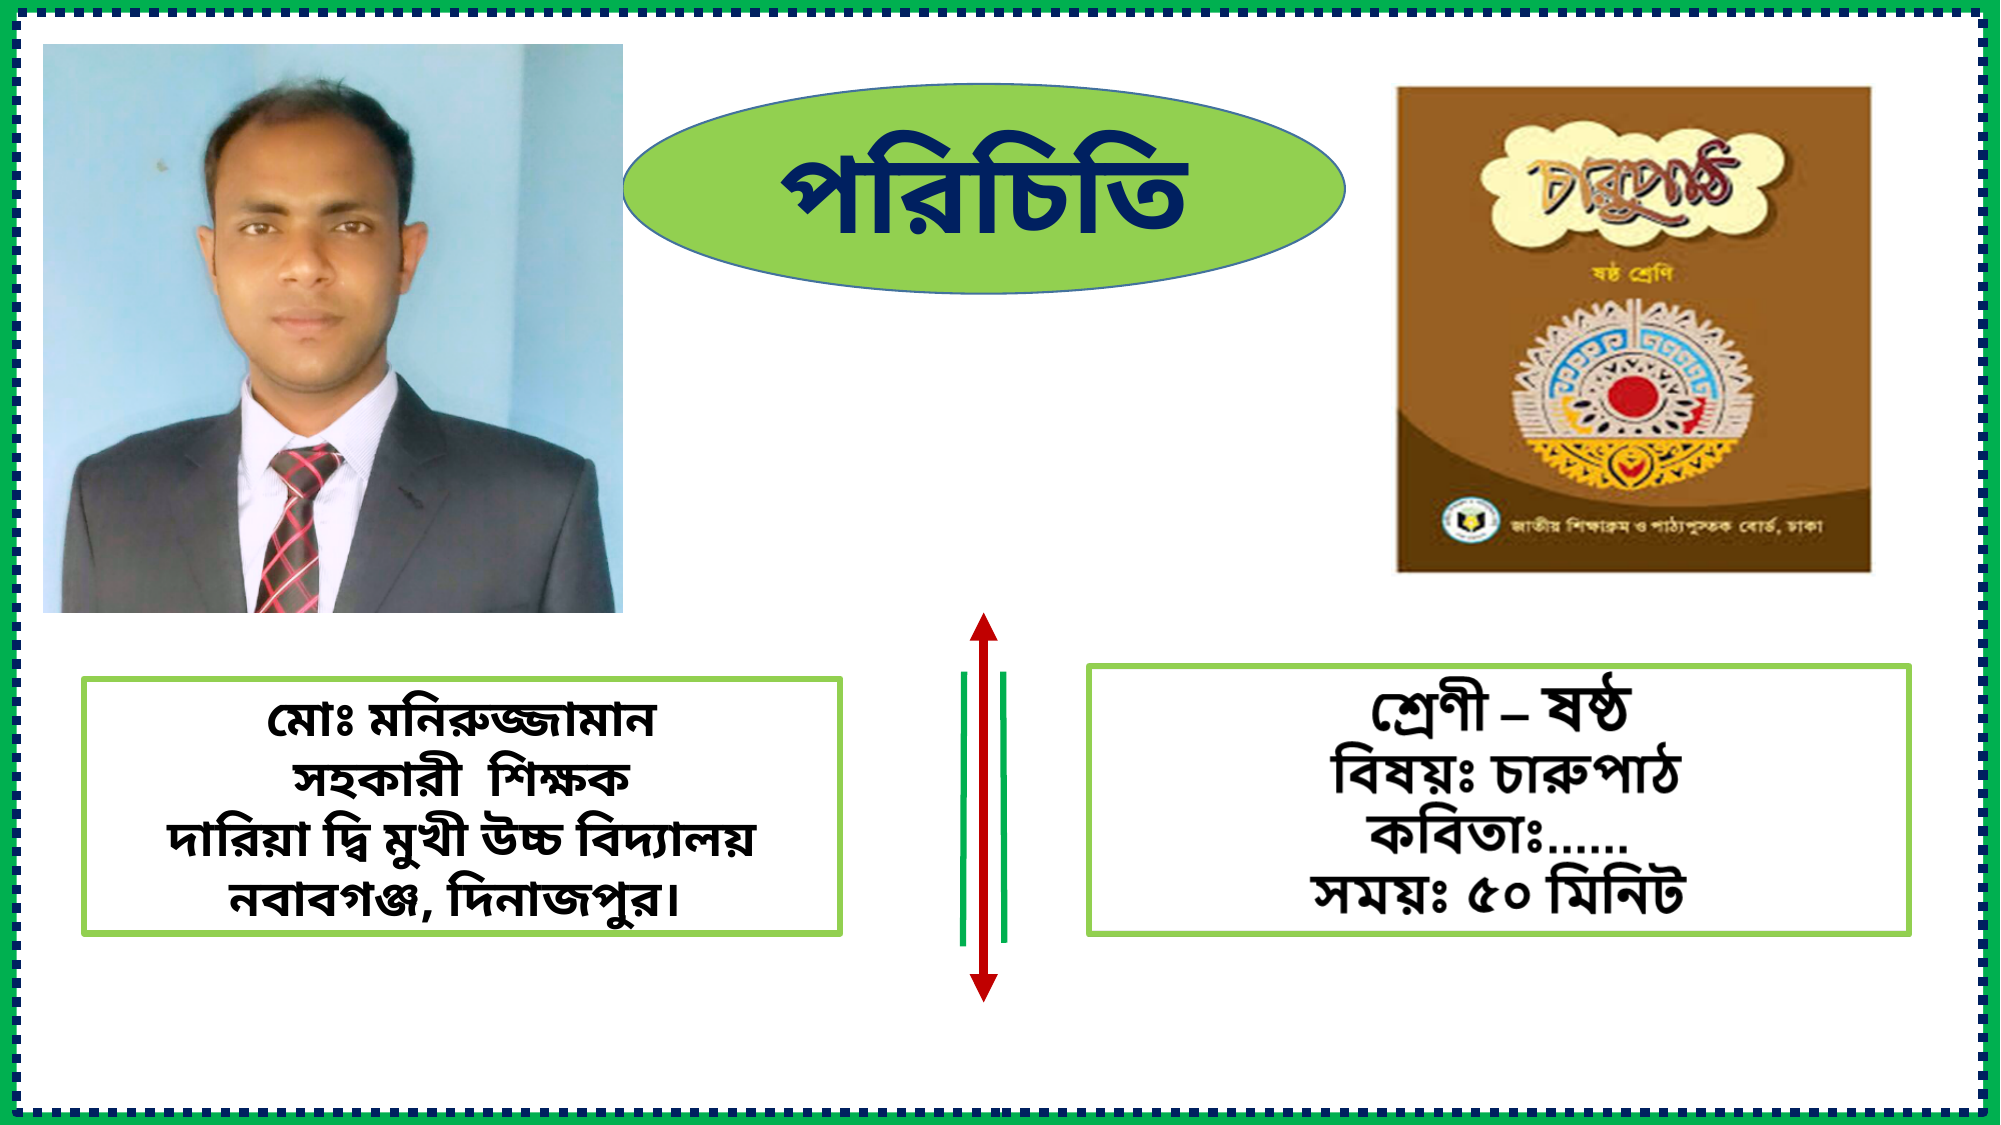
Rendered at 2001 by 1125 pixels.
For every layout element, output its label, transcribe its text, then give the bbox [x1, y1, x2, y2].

text_box মোঃ মনিরুজ্জামান সহকারী শিক্ষক দারিয়া দ্বি মুখী উচ্চ বিদ্যালয় নবাবগঞ্জ, দিনাজপুর। [83, 678, 841, 934]
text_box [962, 612, 1005, 1003]
picture [43, 44, 623, 613]
picture [1086, 655, 1913, 956]
text_box পরিচিতি [627, 83, 1345, 294]
picture [1390, 83, 1876, 578]
